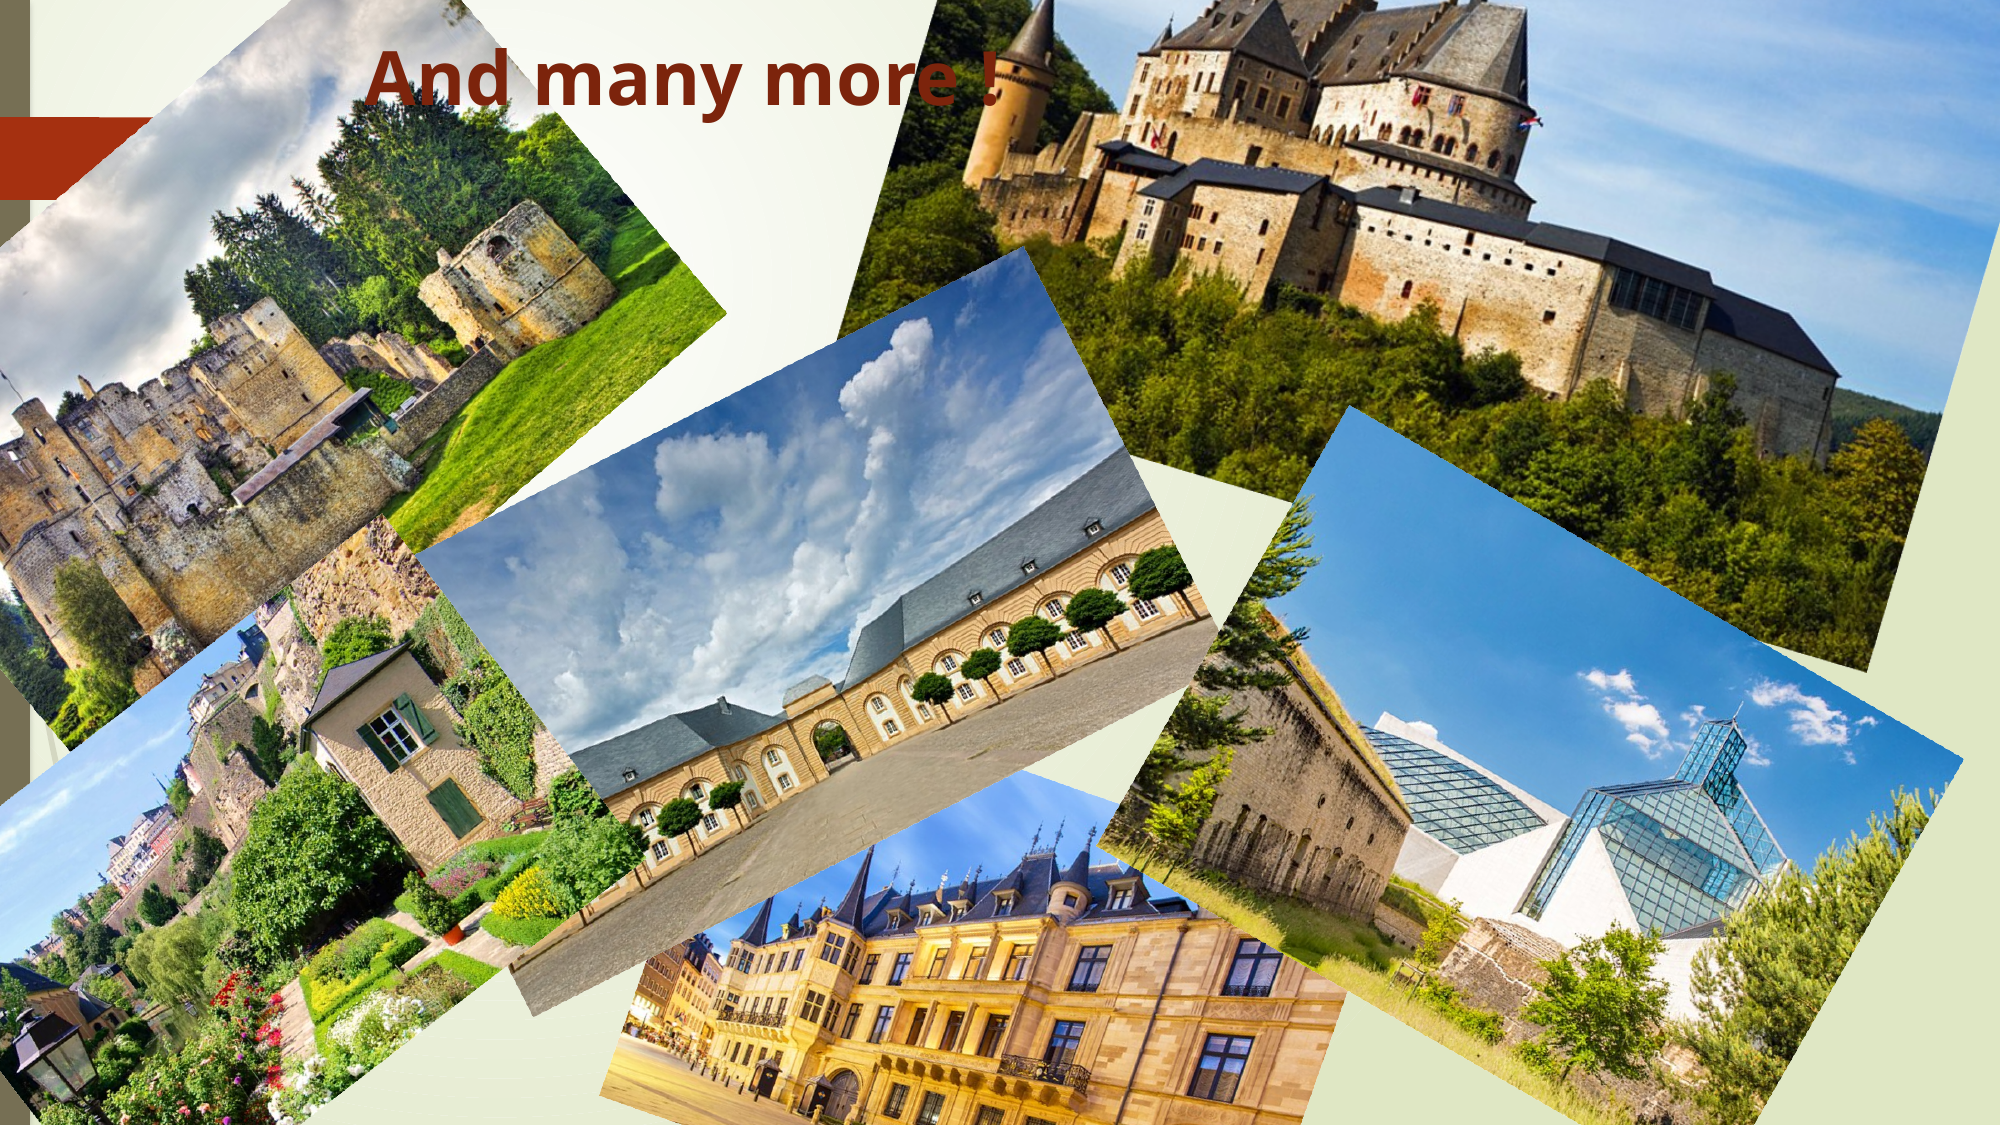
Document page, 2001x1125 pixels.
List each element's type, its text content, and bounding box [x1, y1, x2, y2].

title And many more ! [349, 23, 901, 186]
picture [0, 0, 2000, 1125]
